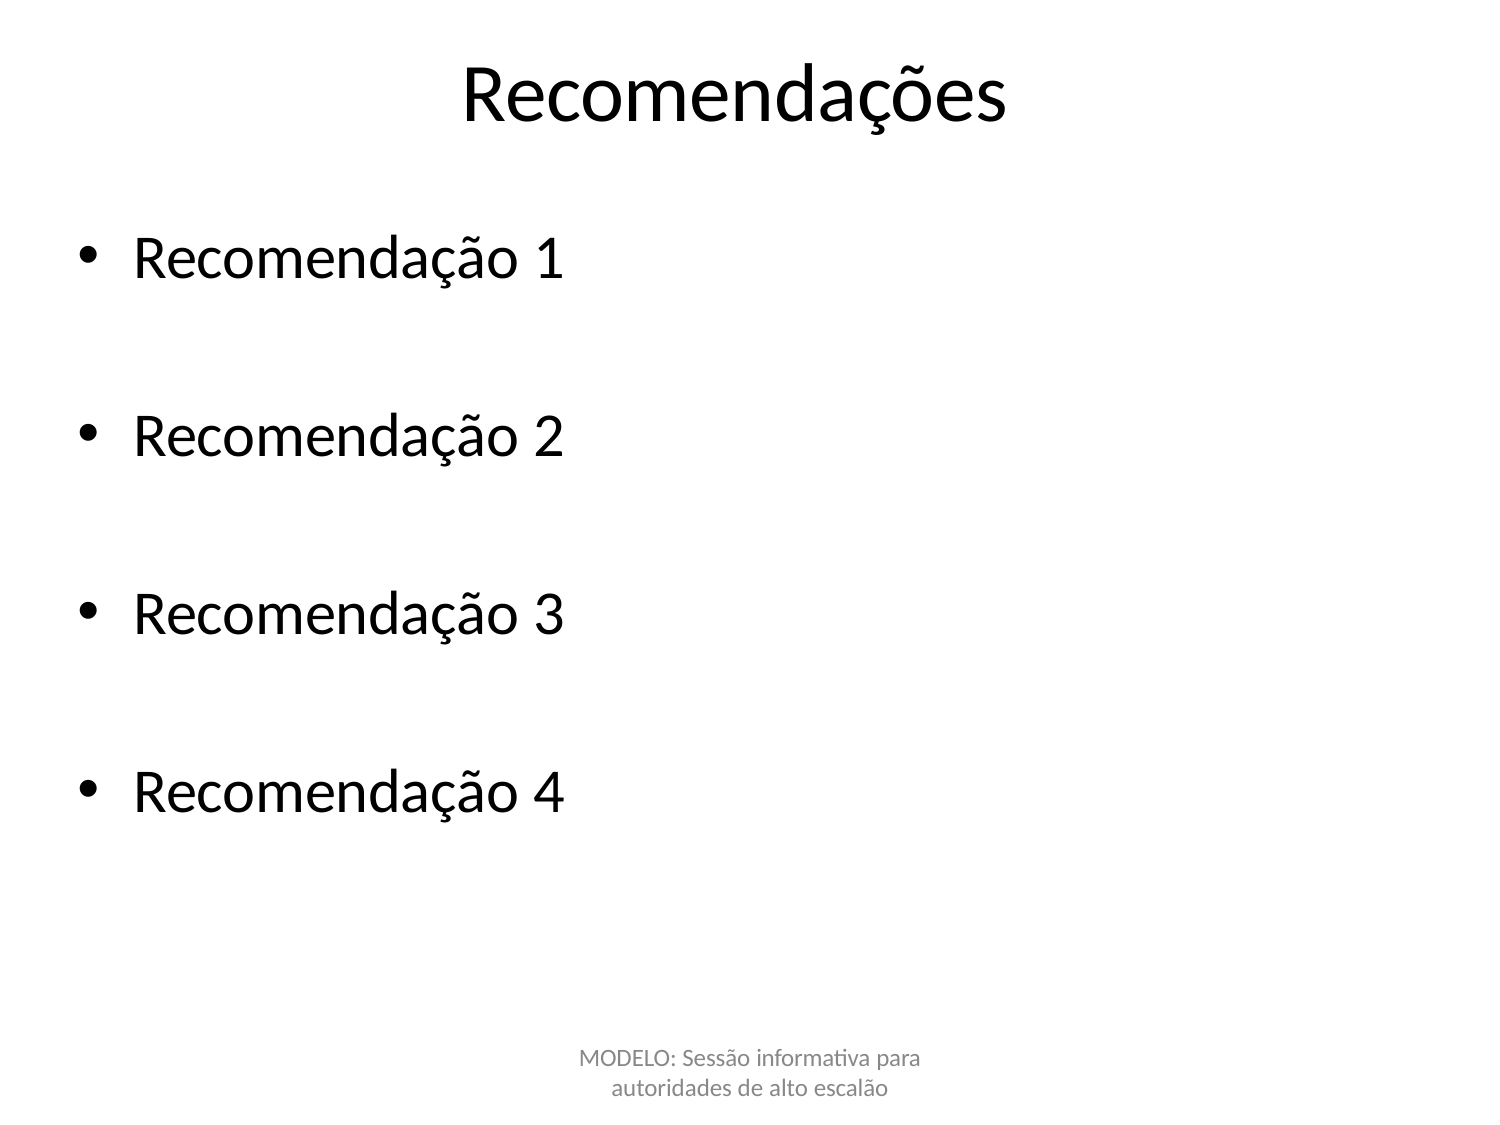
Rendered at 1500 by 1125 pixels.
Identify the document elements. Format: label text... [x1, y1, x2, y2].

text_box Recomendação 1 Recomendação 2 Recomendação 3 Recomendação 4 [75, 213, 571, 826]
footer MODELO: Sessão informativa para autoridades de alto escalão [574, 1045, 926, 1125]
title Recomendações [459, 36, 1016, 227]
